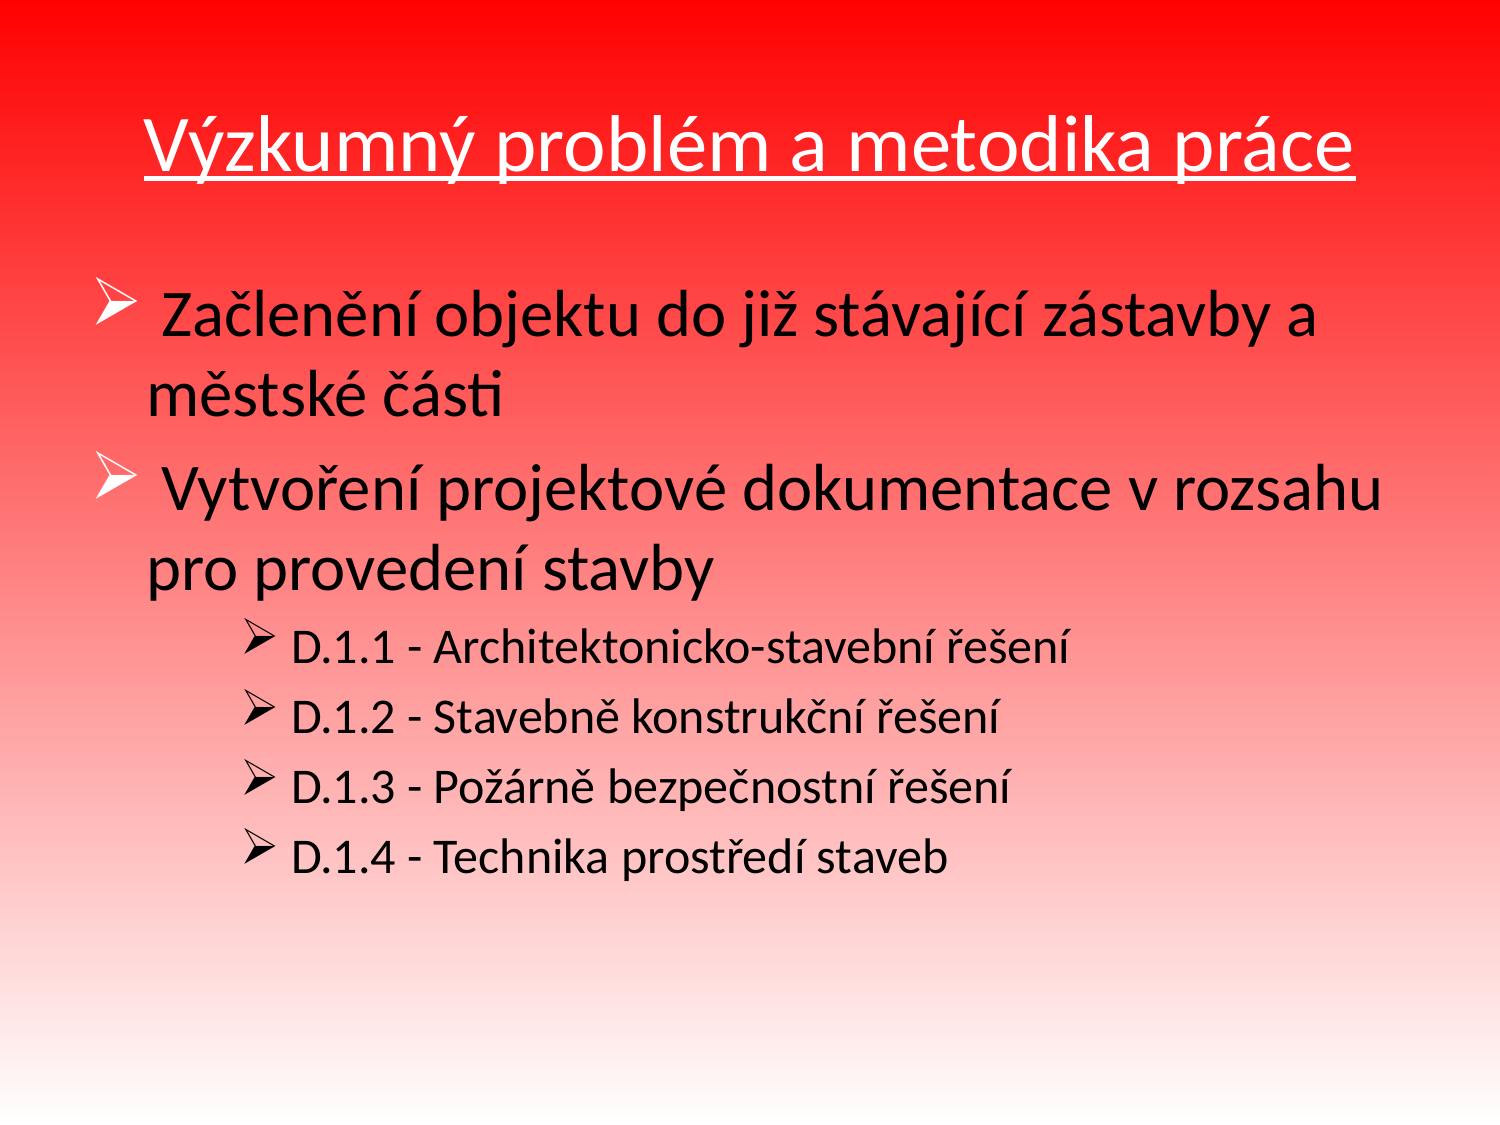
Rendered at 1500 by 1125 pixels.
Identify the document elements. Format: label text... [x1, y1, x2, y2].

list Začlenění objektu do již stávající zástavby a městské části Vytvoření projektové dokumentace v rozsahu pro provedení stavby D.1.1 - Architektonicko-stavební řešení D.1.2 - Stavebně konstrukční řešení D.1.3 - Požárně bezpečnostní řešení D.1.4 - Technika prostředí staveb [75, 262, 1425, 1005]
title Výzkumný problém a metodika práce [75, 45, 1425, 233]
